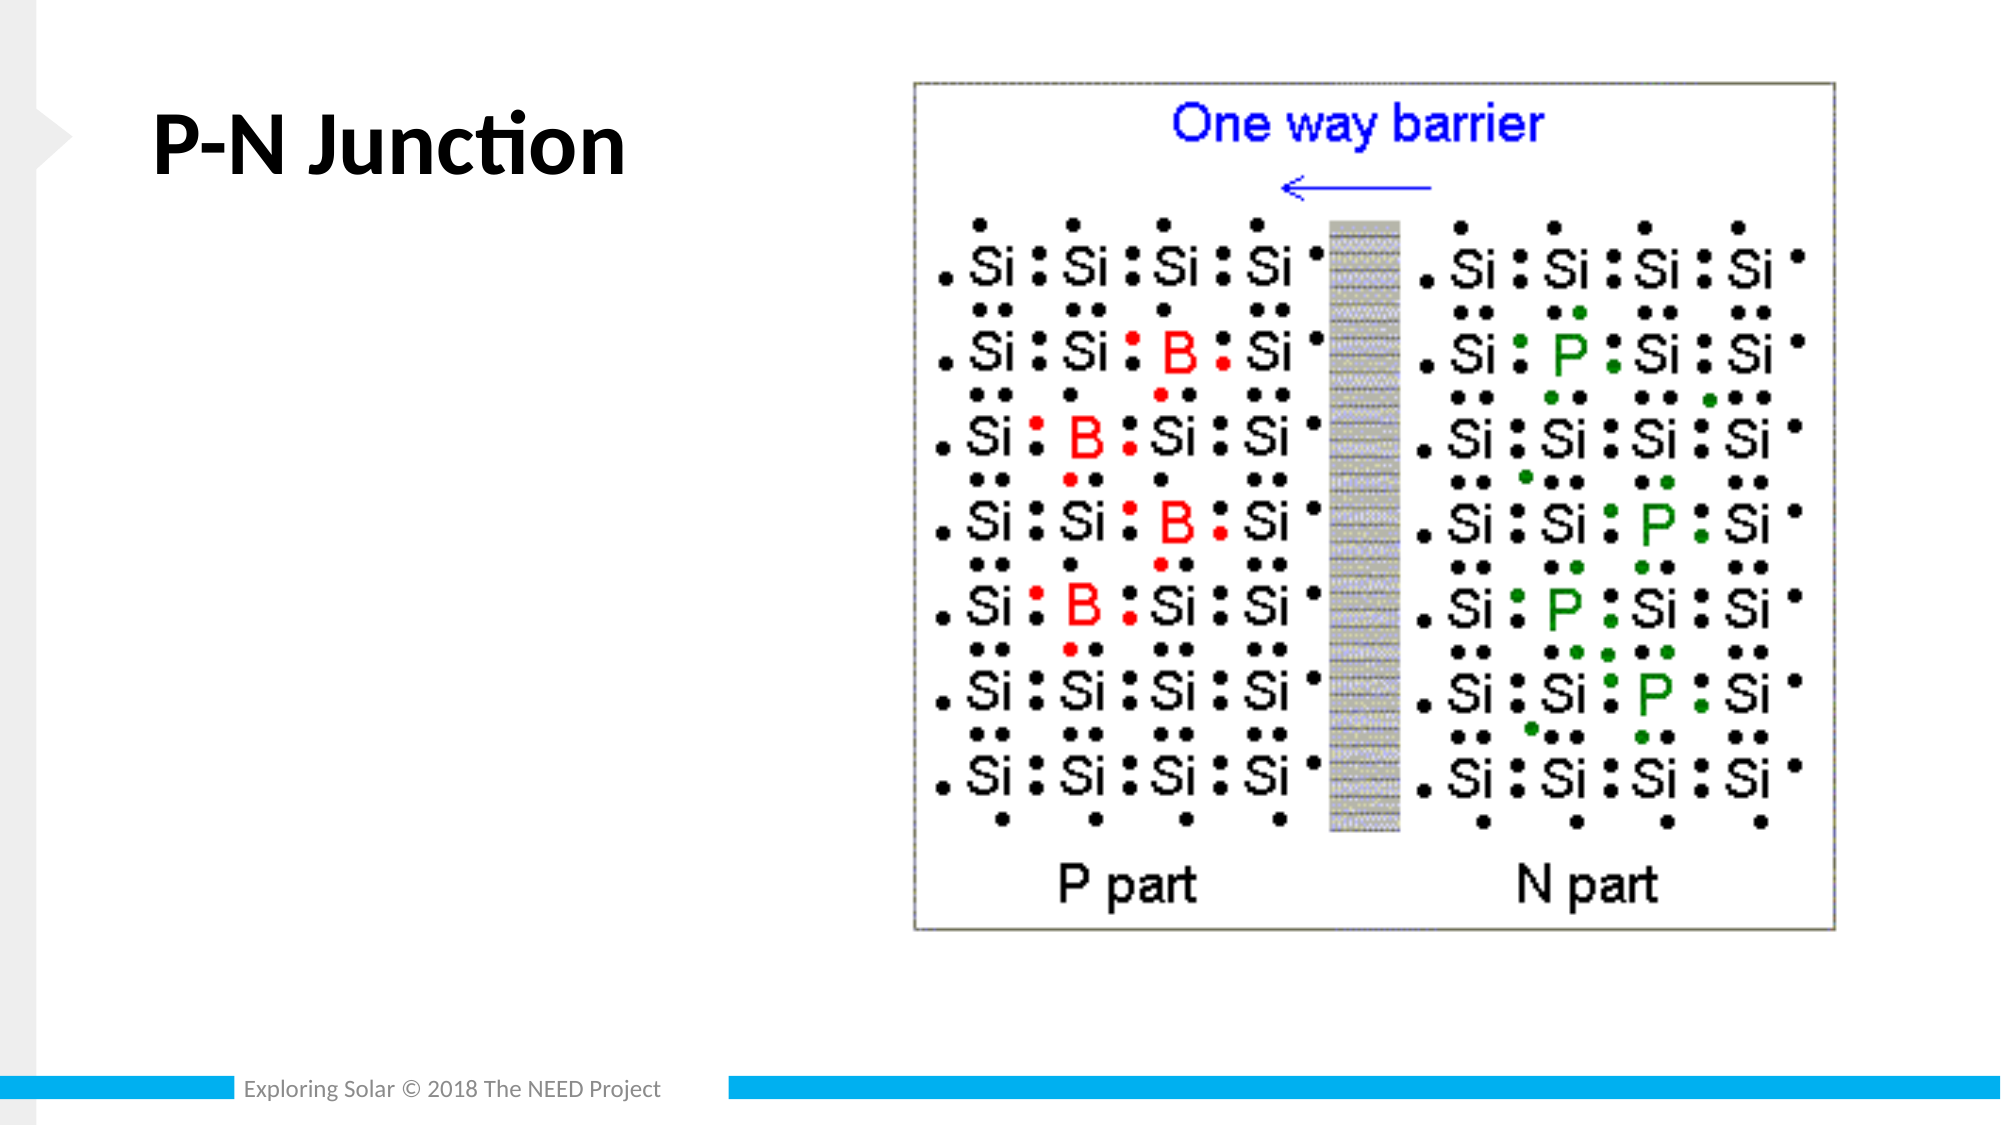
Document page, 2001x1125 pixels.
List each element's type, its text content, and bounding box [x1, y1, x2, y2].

title P-N Junction [137, 59, 667, 230]
picture [903, 66, 1851, 946]
footer Exploring Solar © 2018 The NEED Project [229, 1065, 960, 1111]
